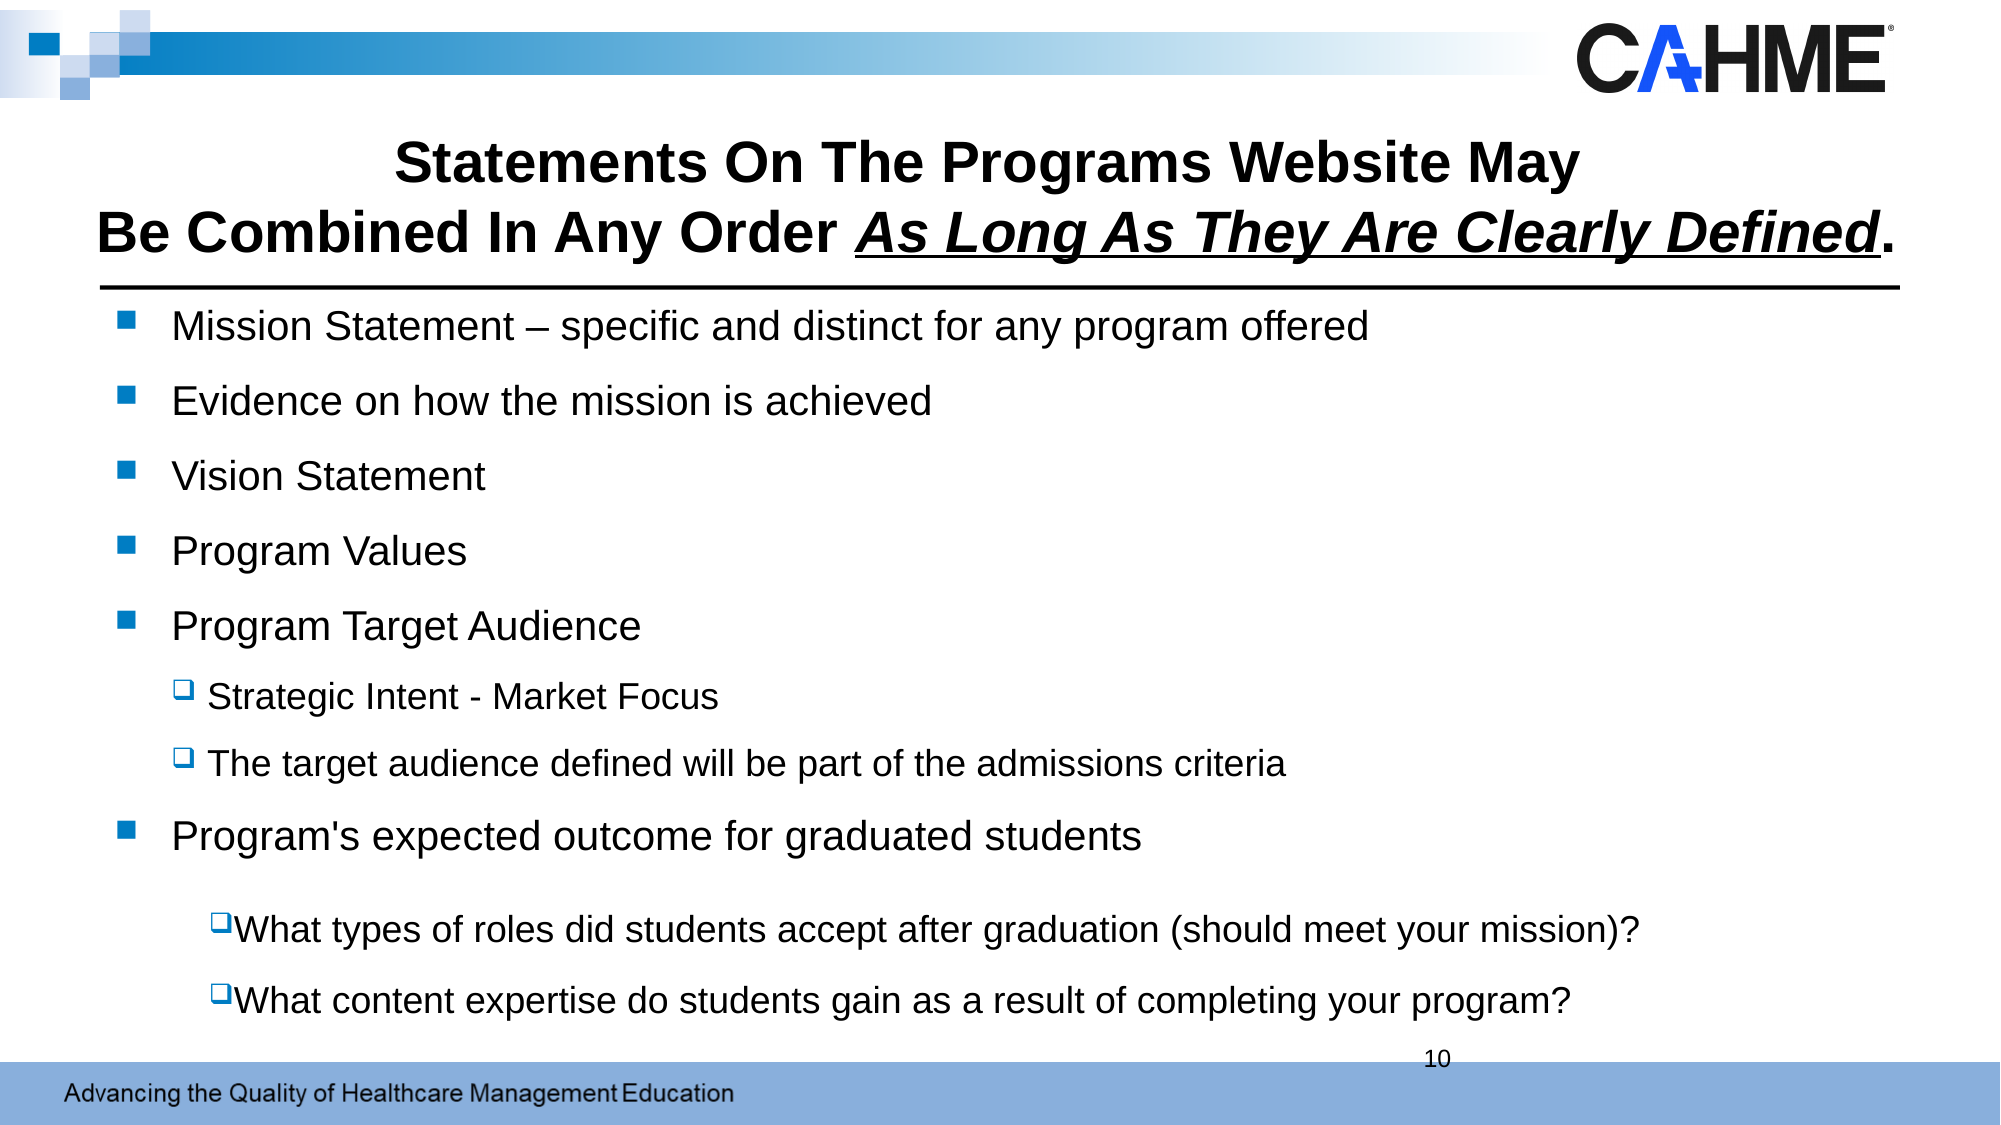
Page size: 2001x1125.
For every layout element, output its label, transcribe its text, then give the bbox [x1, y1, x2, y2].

slide_number 10 [999, 1029, 1467, 1080]
list Mission Statement – specific and distinct for any program offered Evidence on how the mission is achieved Vision Statement Program Values Program Target Audience Strategic Intent - Market Focus The target audience defined will be part of the admissions criteria Program's expected outcome for graduated students What types of roles did students accept after graduation (should meet your mission)? What content expertise do students gain as a result of completing your program? [99, 291, 1900, 1042]
picture [1577, 23, 1894, 93]
title Statements On The Programs Website May Be Combined In Any Order As Long As They Are Clearly Defined. [34, 112, 1960, 275]
picture [0, 1062, 2000, 1125]
